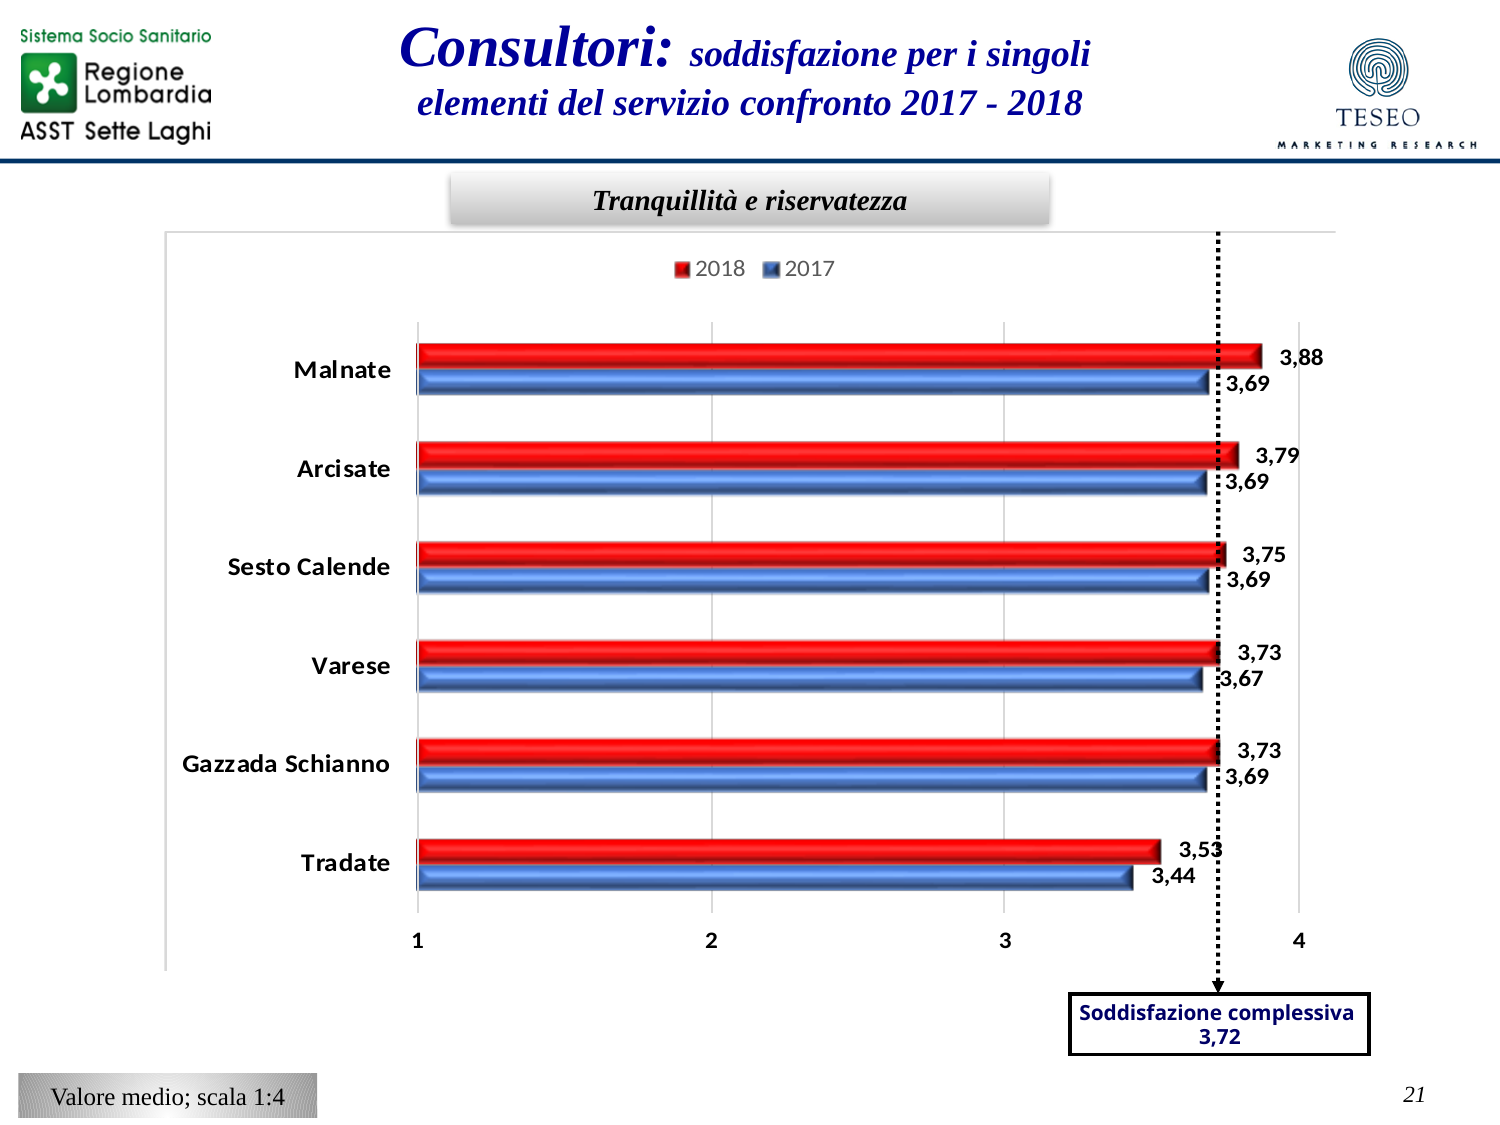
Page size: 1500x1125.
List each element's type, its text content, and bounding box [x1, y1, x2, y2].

picture [164, 231, 1070, 971]
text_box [1070, 231, 1370, 1055]
text_box Consultori: soddisfazione per i singoli elementi del servizio confronto 2017 - 2018 [206, 25, 1294, 151]
picture [21, 26, 206, 148]
picture [1294, 30, 1481, 149]
text_box Tranquillità e riservatezza [451, 173, 1049, 224]
text_box Valore medio; scala 1:4 [18, 1073, 318, 1118]
